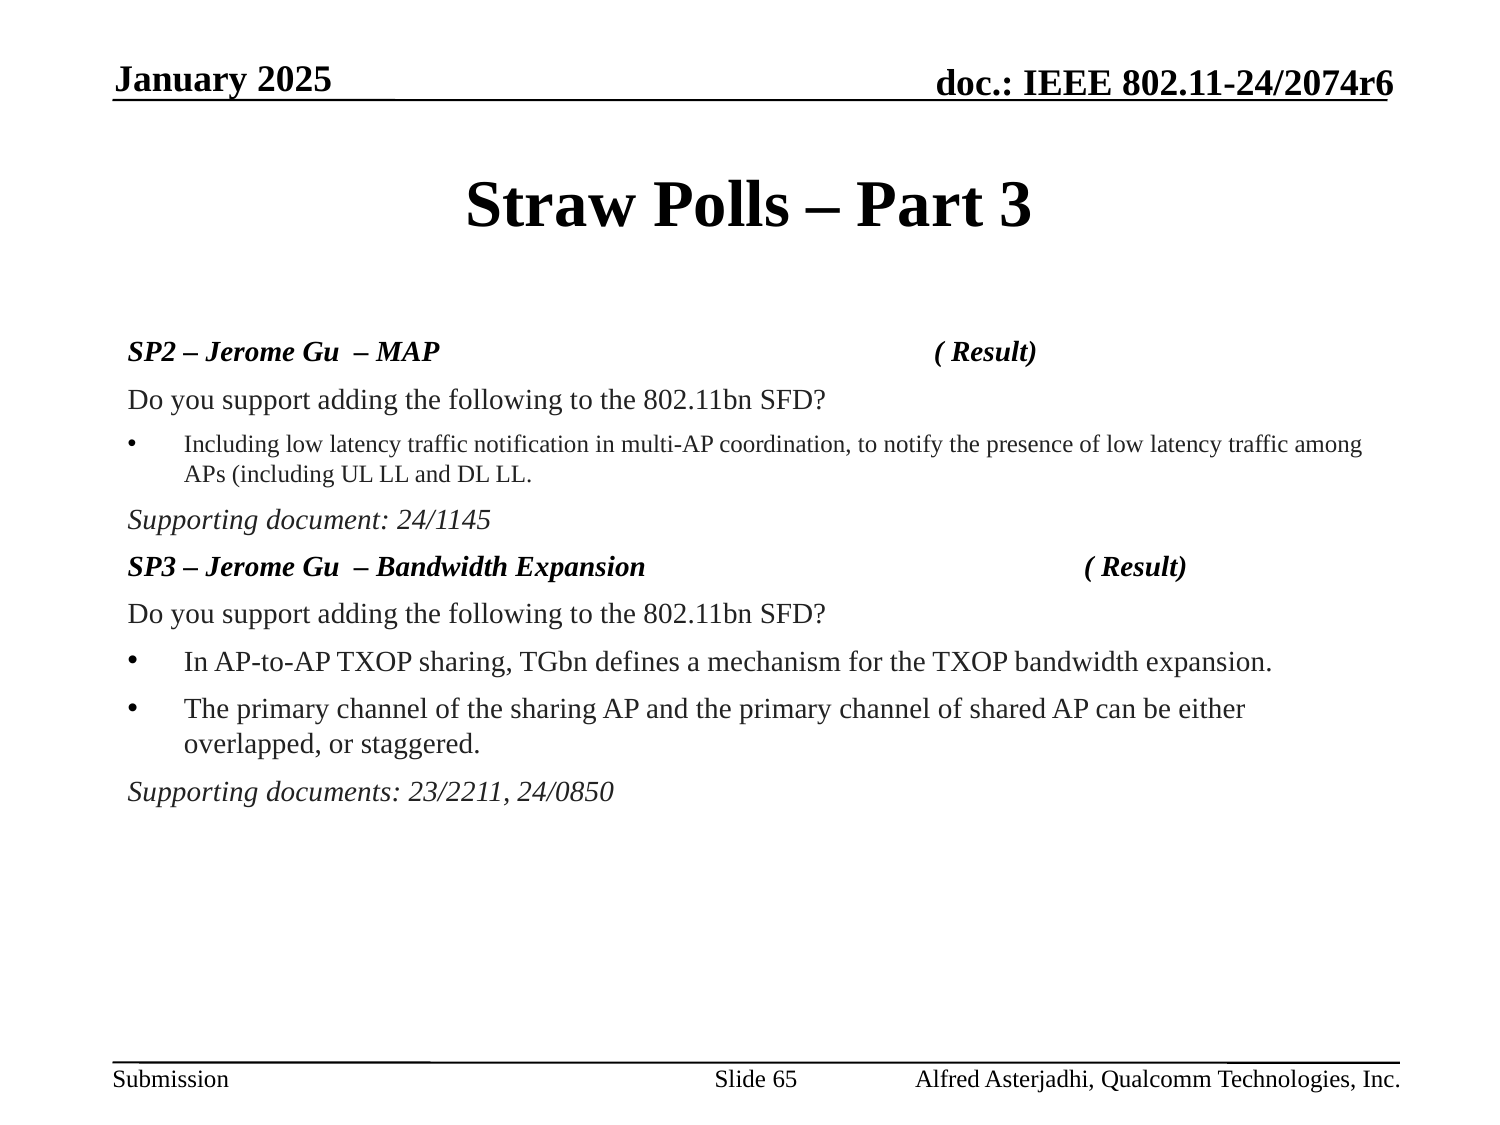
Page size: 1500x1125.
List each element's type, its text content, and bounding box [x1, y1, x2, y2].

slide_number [114, 54, 423, 100]
footer Alfred Asterjadhi, Qualcomm Technologies, Inc. [878, 1061, 1402, 1093]
list SP2 – Jerome Gu – MAP ( Result) Do you support adding the following to the 802.11bn SFD? Including low latency traffic notification in multi-AP coordination, to notify the presence of low latency traffic among APs (including UL LL and DL LL. Supporting document: 24/1145 SP3 – Jerome Gu – Bandwidth Expansion ( Result) Do you support adding the following to the 802.11bn SFD? In AP-to-AP TXOP sharing, TGbn defines a mechanism for the TXOP bandwidth expansion. The primary channel of the sharing AP and the primary channel of shared AP can be either overlapped, or staggered. Supporting documents: 23/2211, 24/0850 [112, 324, 1388, 1000]
slide_number Slide 65 [712, 1061, 800, 1123]
title Straw Polls – Part 3 [112, 112, 1388, 288]
